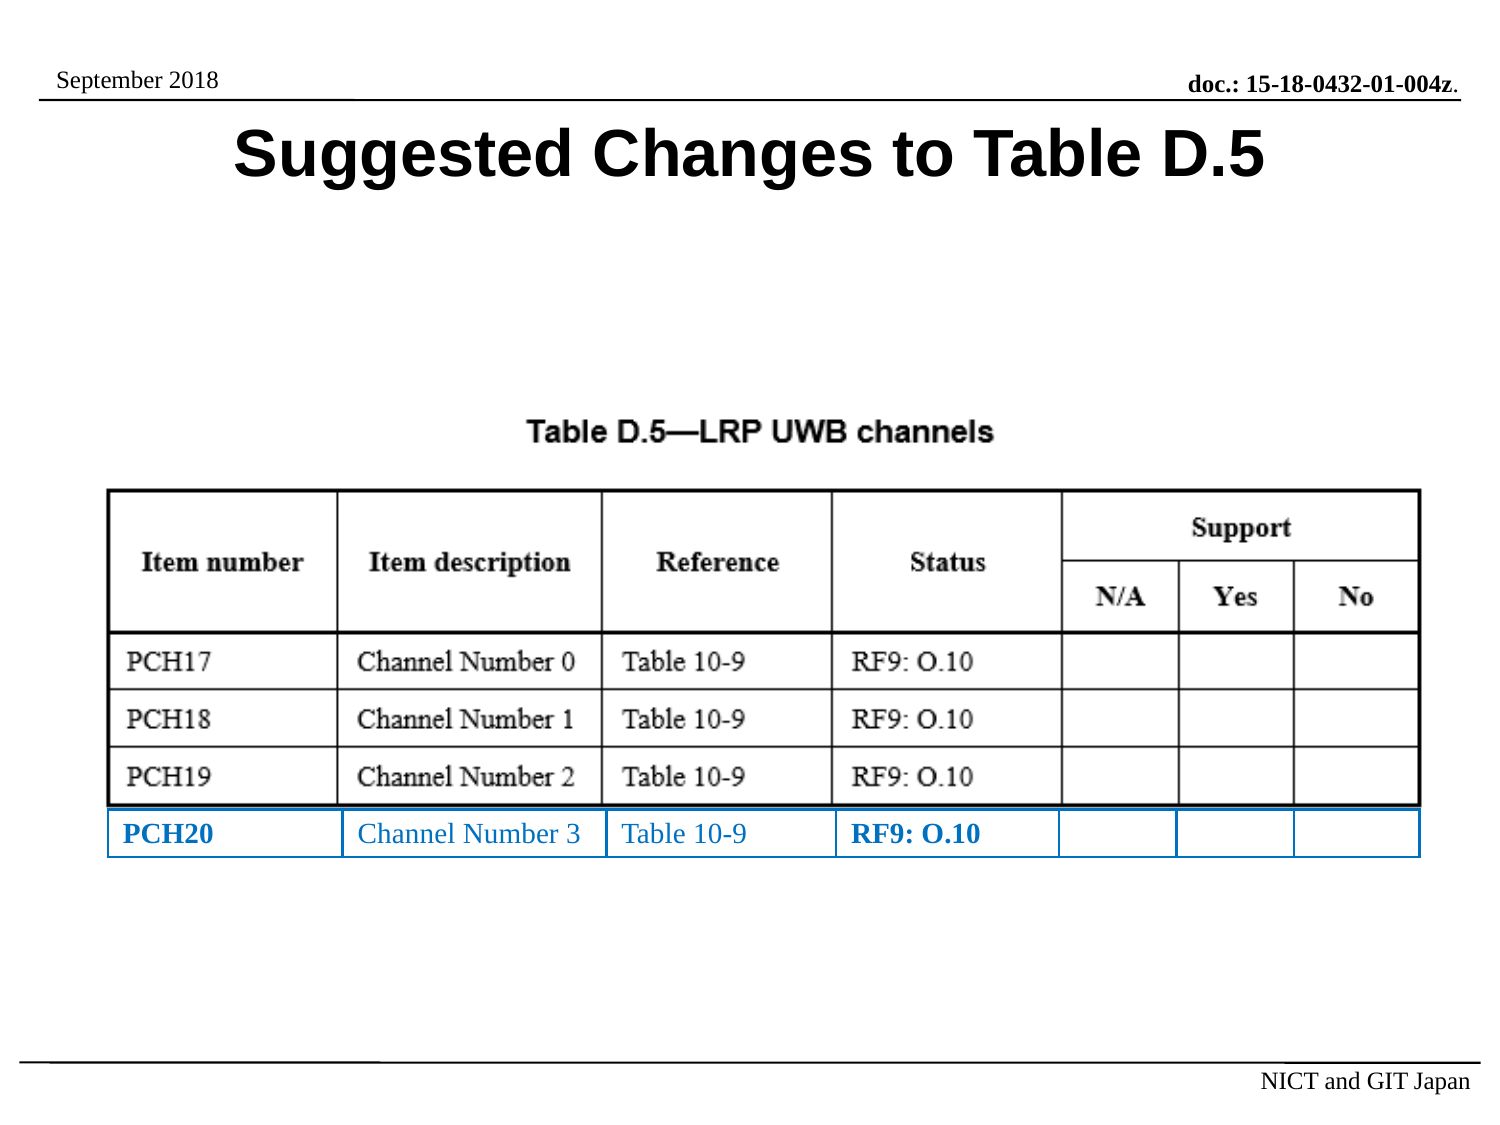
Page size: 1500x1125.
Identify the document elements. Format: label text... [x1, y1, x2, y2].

table_header [1178, 832, 1293, 856]
table_header RF9: O.10 [837, 832, 1058, 856]
text_box Suggested Changes to Table D.5 [74, 102, 1425, 243]
table_header PCH20 [109, 832, 341, 856]
table_header [1295, 832, 1418, 856]
table_header [1060, 832, 1175, 856]
table_header Channel Number 3 [344, 832, 605, 856]
table_header Table 10-9 [608, 832, 835, 856]
picture [80, 396, 1441, 823]
